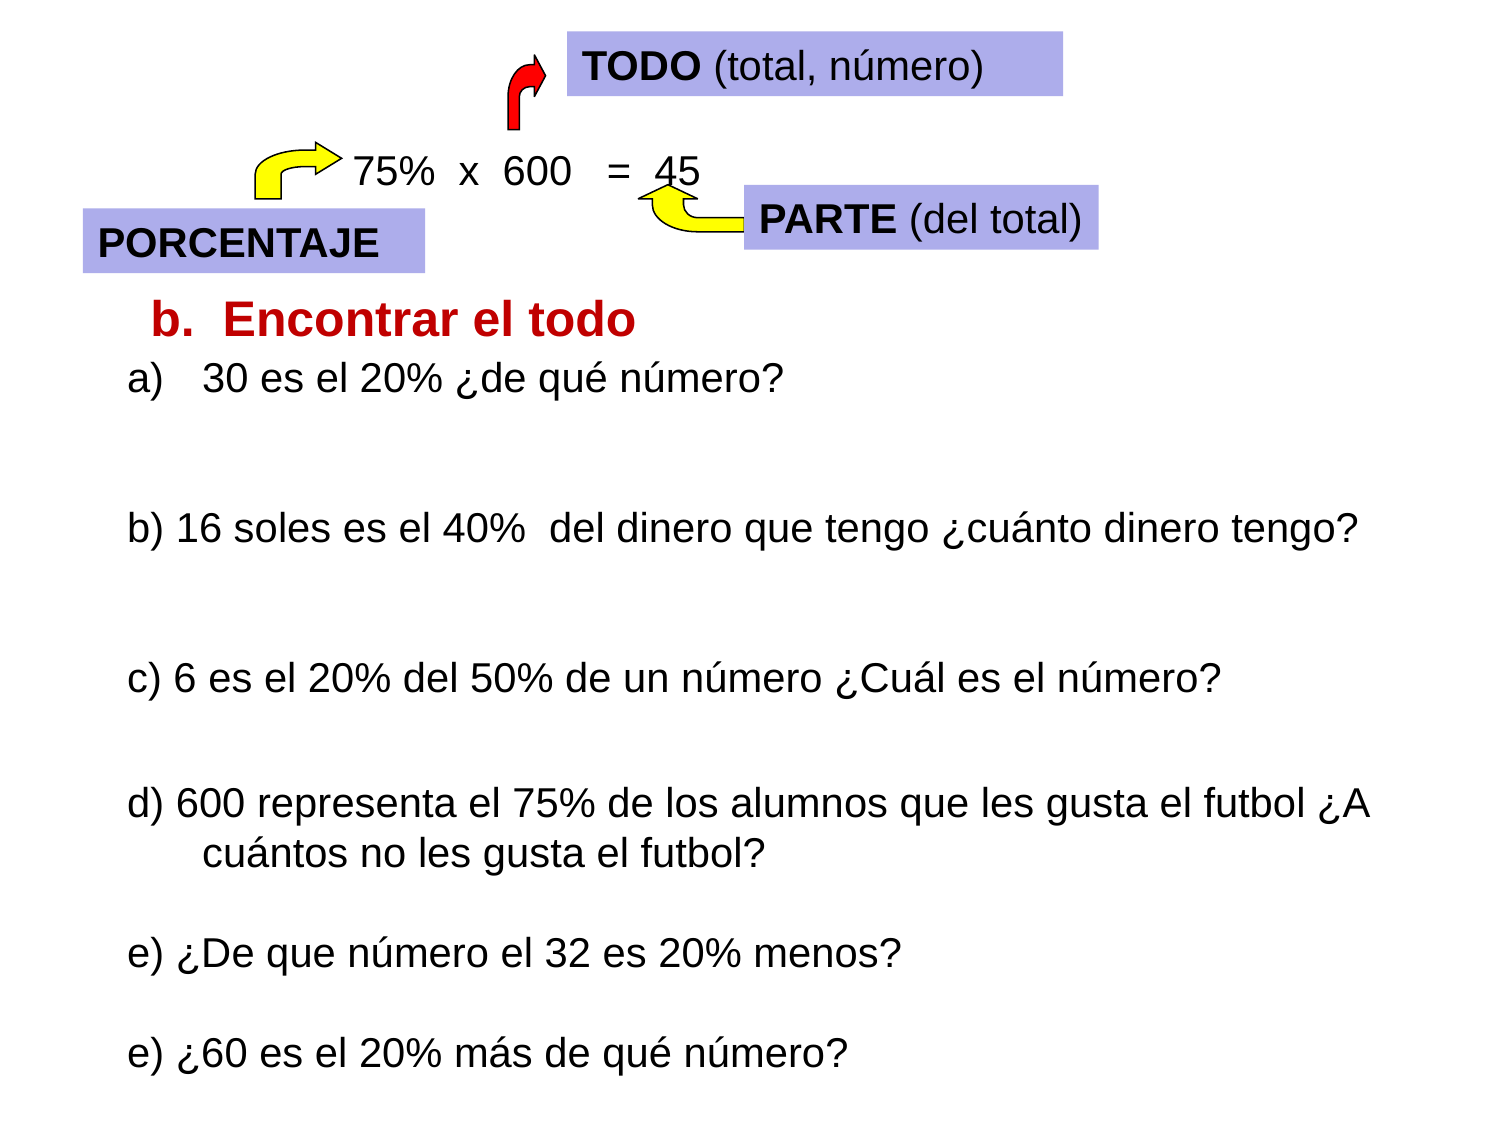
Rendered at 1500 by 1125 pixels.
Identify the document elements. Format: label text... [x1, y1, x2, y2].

text_box [508, 54, 546, 130]
text_box PORCENTAJE [82, 208, 426, 274]
text_box b. Encontrar el todo [135, 278, 739, 318]
text_box 75% x 600 = 45 [153, 0, 1500, 302]
text_box [638, 184, 744, 232]
text_box 30 es el 20% ¿de qué número? b) 16 soles es el 40% del dinero que tengo ¿cuánto dinero tengo? c) 6 es el 20% del 50% de un número ¿Cuál es el número? d) 600 representa el 75% de los alumnos que les gusta el futbol ¿A cuántos no les gusta el futbol? e) ¿De que número el 32 es 20% menos? e) ¿60 es el 20% más de qué número? [112, 318, 1388, 1084]
text_box PARTE (del total) [744, 184, 1099, 250]
text_box TODO (total, número) [567, 31, 1064, 97]
text_box [255, 142, 342, 199]
